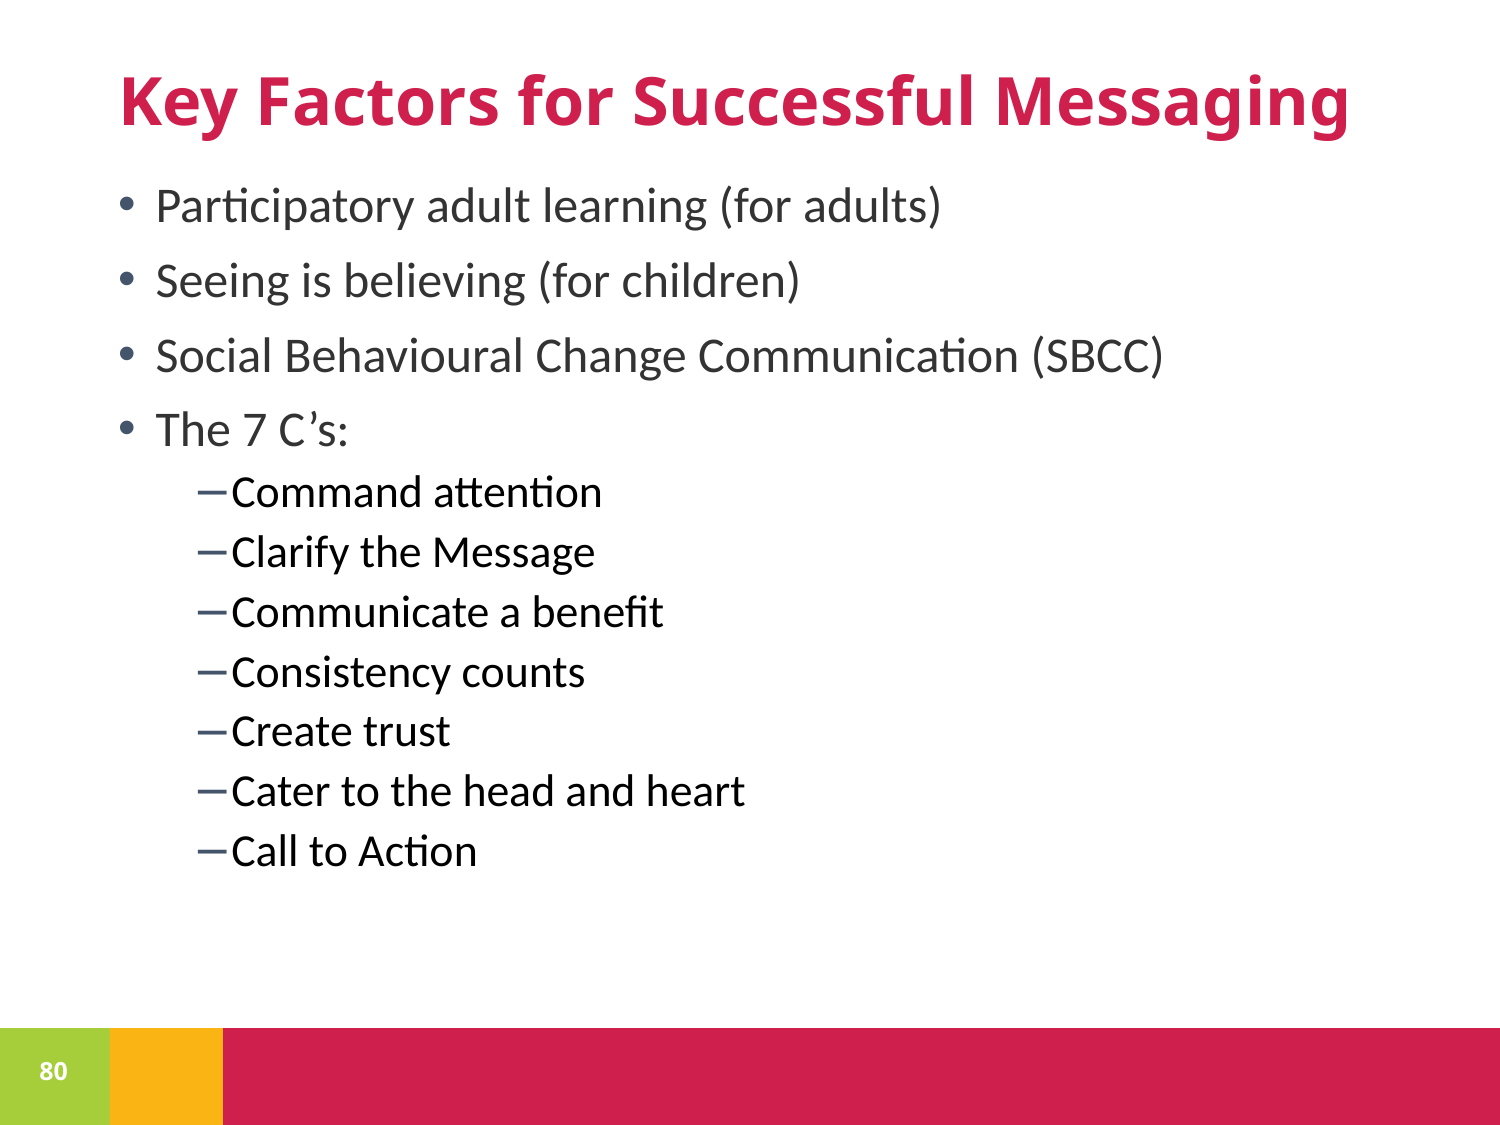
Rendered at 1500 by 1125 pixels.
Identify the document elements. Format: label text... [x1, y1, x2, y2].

title Key Factors for Successful Messaging [103, 59, 1397, 157]
slide_number 80 [24, 1042, 362, 1103]
list Participatory adult learning (for adults) Seeing is believing (for children) Social Behavioural Change Communication (SBCC) The 7 C’s: Command attention Clarify the Message Communicate a benefit Consistency counts Create trust Cater to the head and heart Call to Action [103, 171, 1397, 1014]
picture [0, 1028, 1500, 1125]
